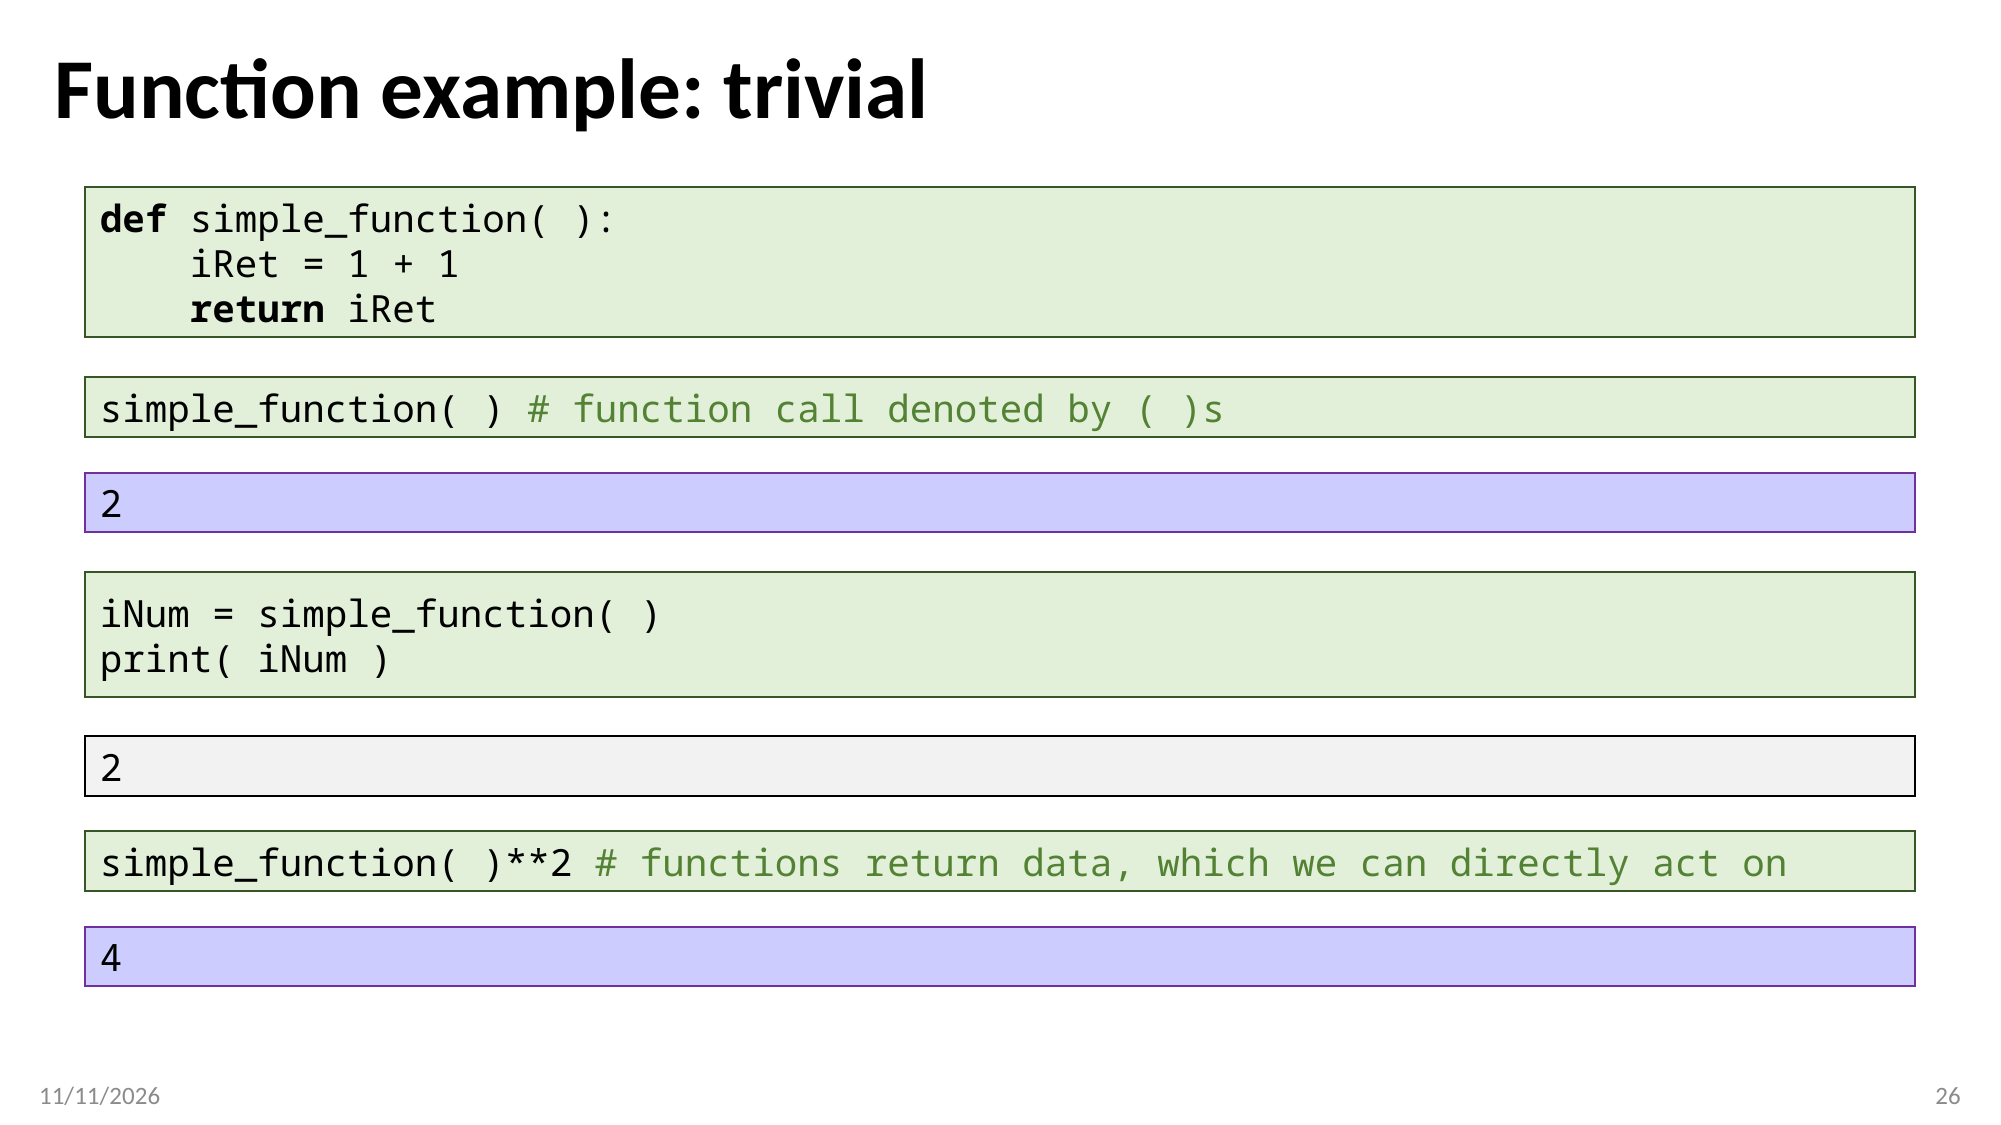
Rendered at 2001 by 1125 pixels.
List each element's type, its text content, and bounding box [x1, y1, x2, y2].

text_box simple_function( ) # function call denoted by ( )s [84, 376, 1916, 438]
text_box 2 [84, 735, 1916, 797]
title Function example: trivial [39, 37, 1961, 145]
text_box def simple_function( ): iRet = 1 + 1 return iRet [84, 186, 1916, 338]
text_box simple_function( )**2 # functions return data, which we can directly act on [84, 830, 1916, 892]
slide_number 26 [1510, 1064, 1961, 1125]
text_box 4 [84, 926, 1916, 987]
text_box iNum = simple_function( ) print( iNum ) [84, 571, 1916, 698]
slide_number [39, 1064, 490, 1125]
text_box 2 [84, 472, 1916, 533]
